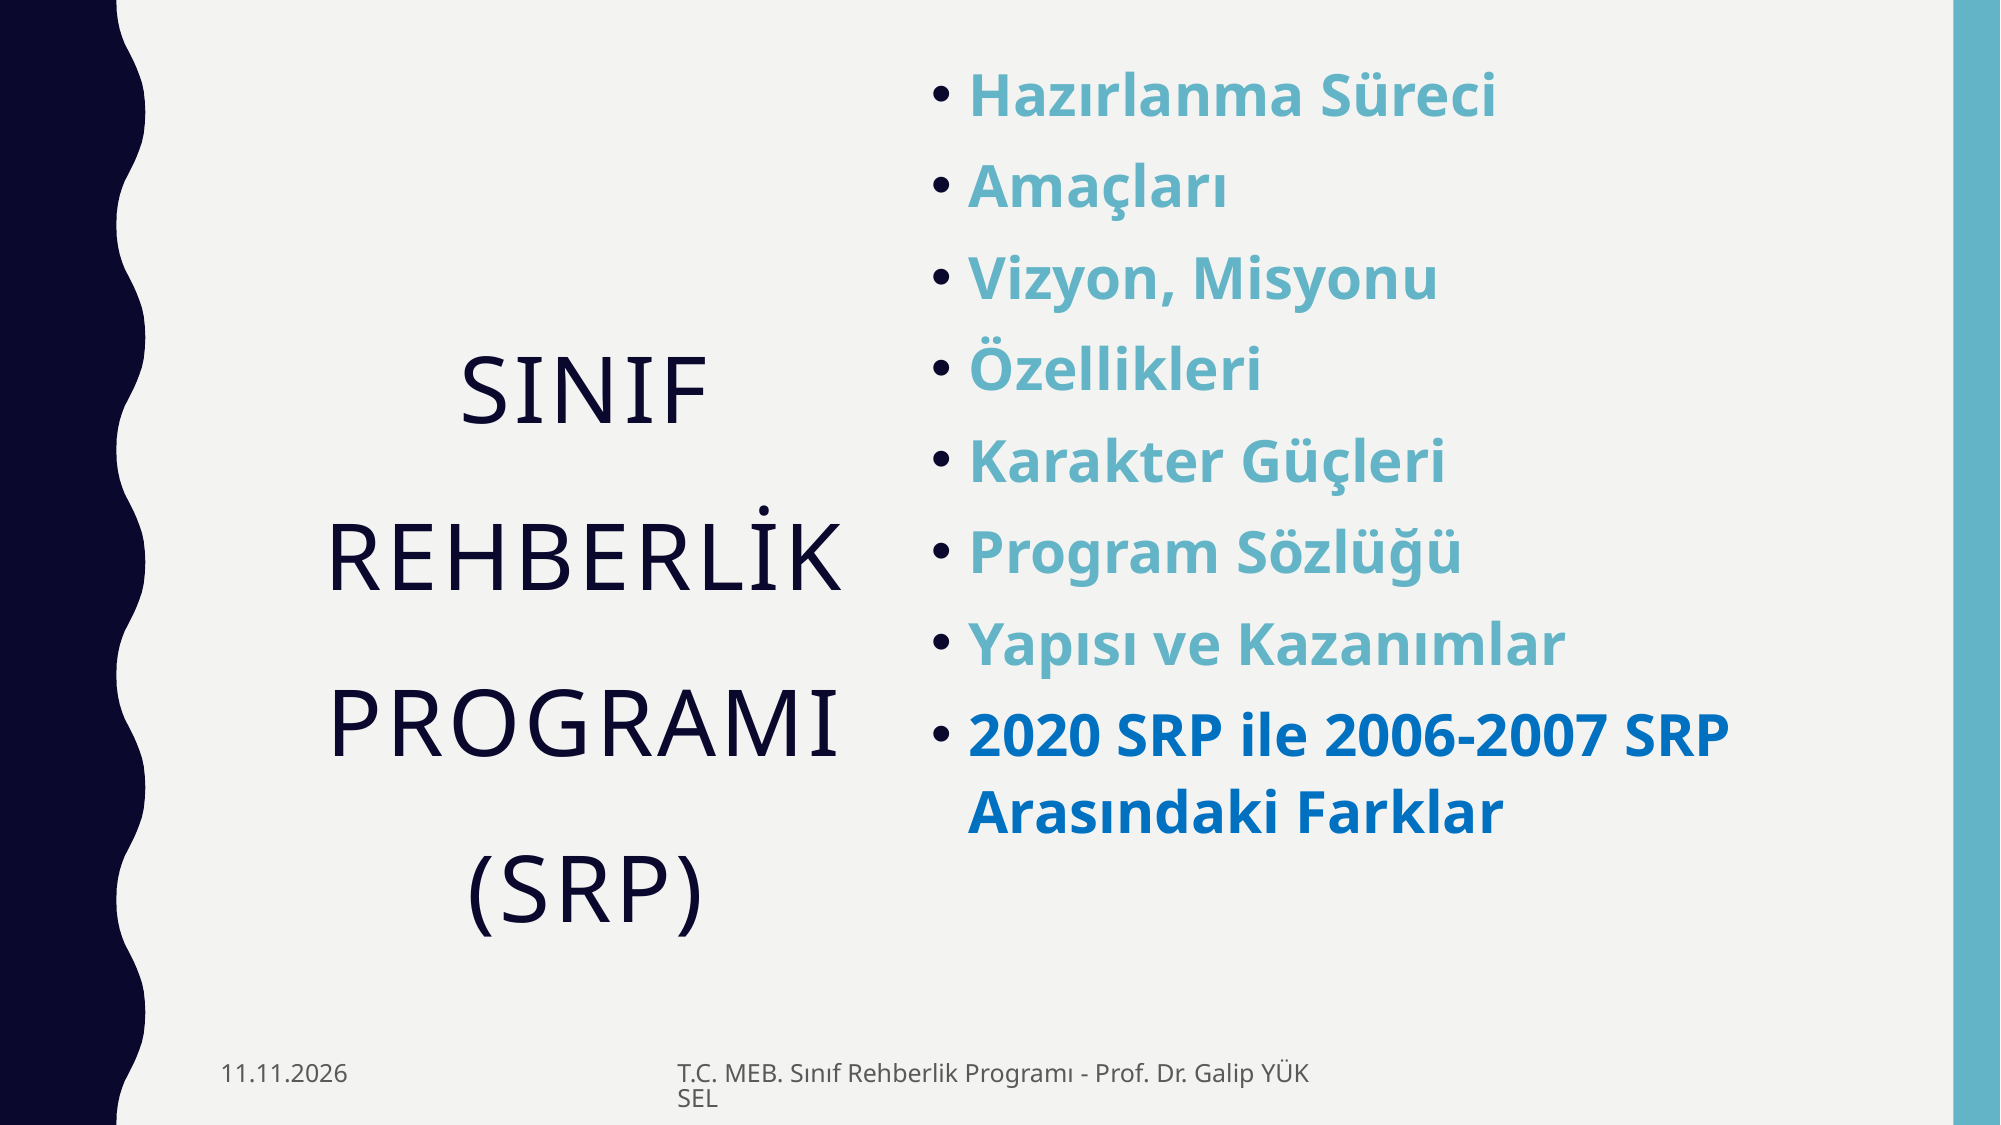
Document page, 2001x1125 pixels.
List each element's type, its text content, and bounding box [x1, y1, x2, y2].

title SINIF REHBERLİK PROGRAMI (SRP) [207, 102, 916, 952]
footer T.C. MEB. Sınıf Rehberlik Programı - Prof. Dr. Galip YÜKSEL [662, 1045, 1338, 1103]
list Hazırlanma Süreci Amaçları Vizyon, Misyonu Özellikleri Karakter Güçleri Program Sözlüğü Yapısı ve Kazanımlar 2020 SRP ile 2006-2007 SRP Arasındaki Farklar [916, 43, 1896, 952]
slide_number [205, 1045, 588, 1103]
